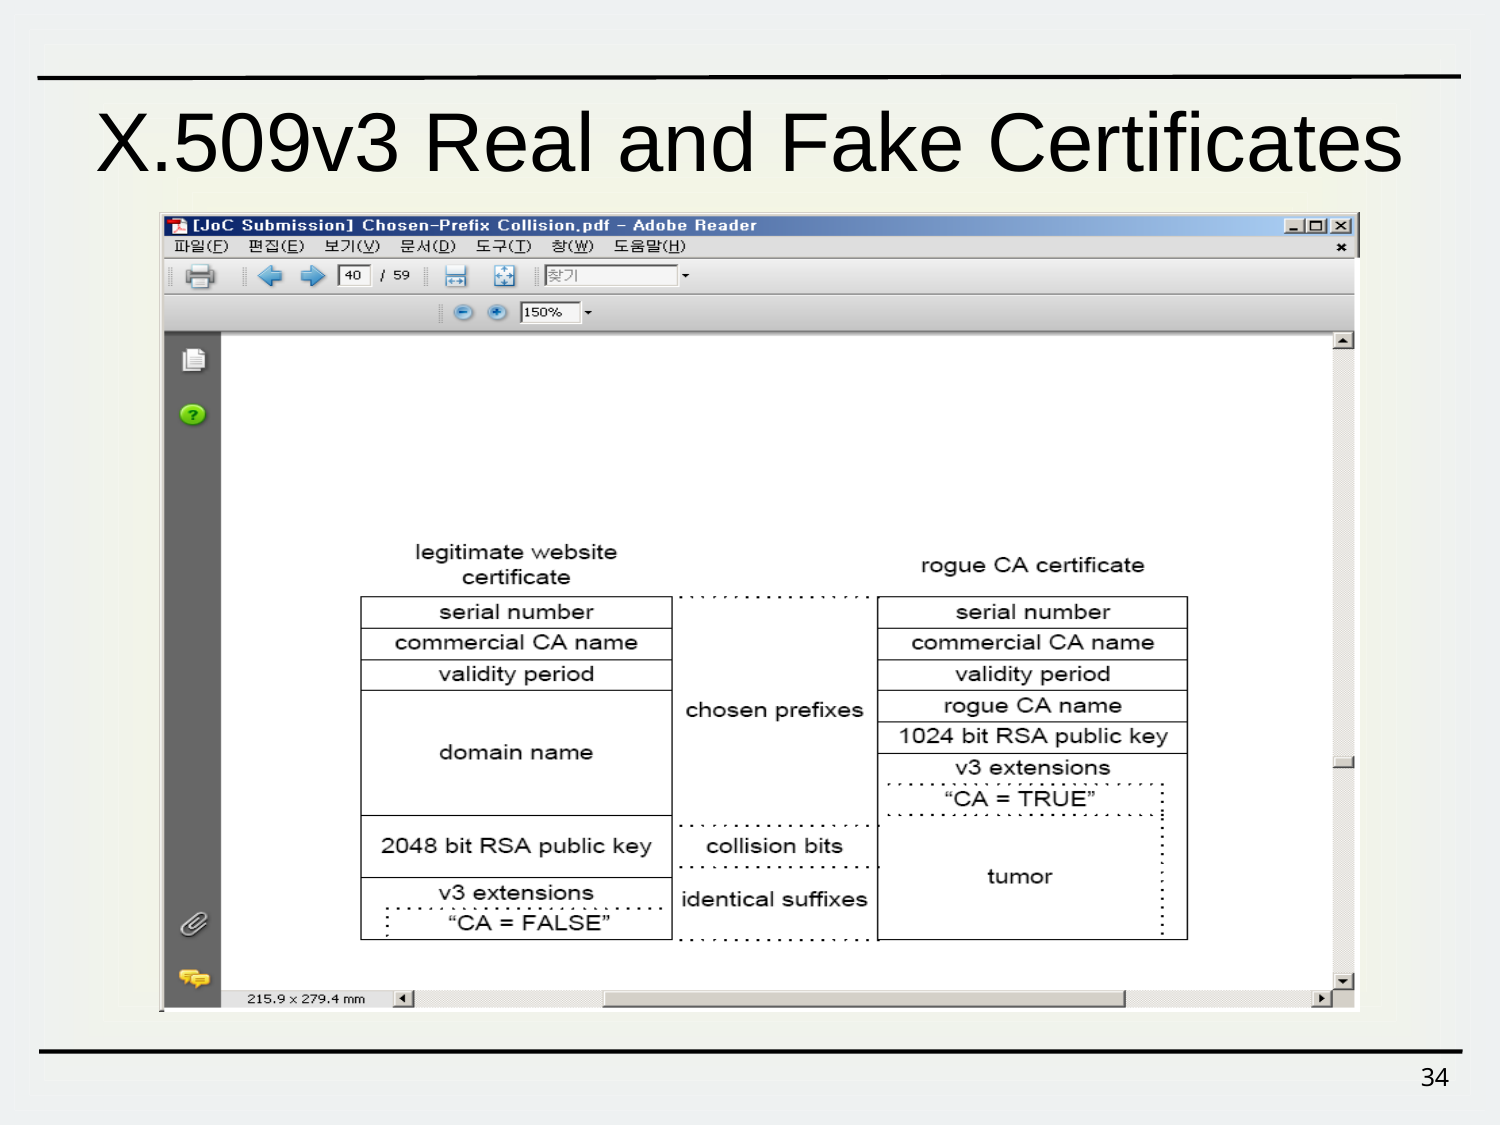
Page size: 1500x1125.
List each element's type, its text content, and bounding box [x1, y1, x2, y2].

slide_number 34 [1151, 1053, 1465, 1104]
title X.509v3 Real and Fake Certificates [75, 81, 1425, 269]
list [159, 212, 1360, 1012]
